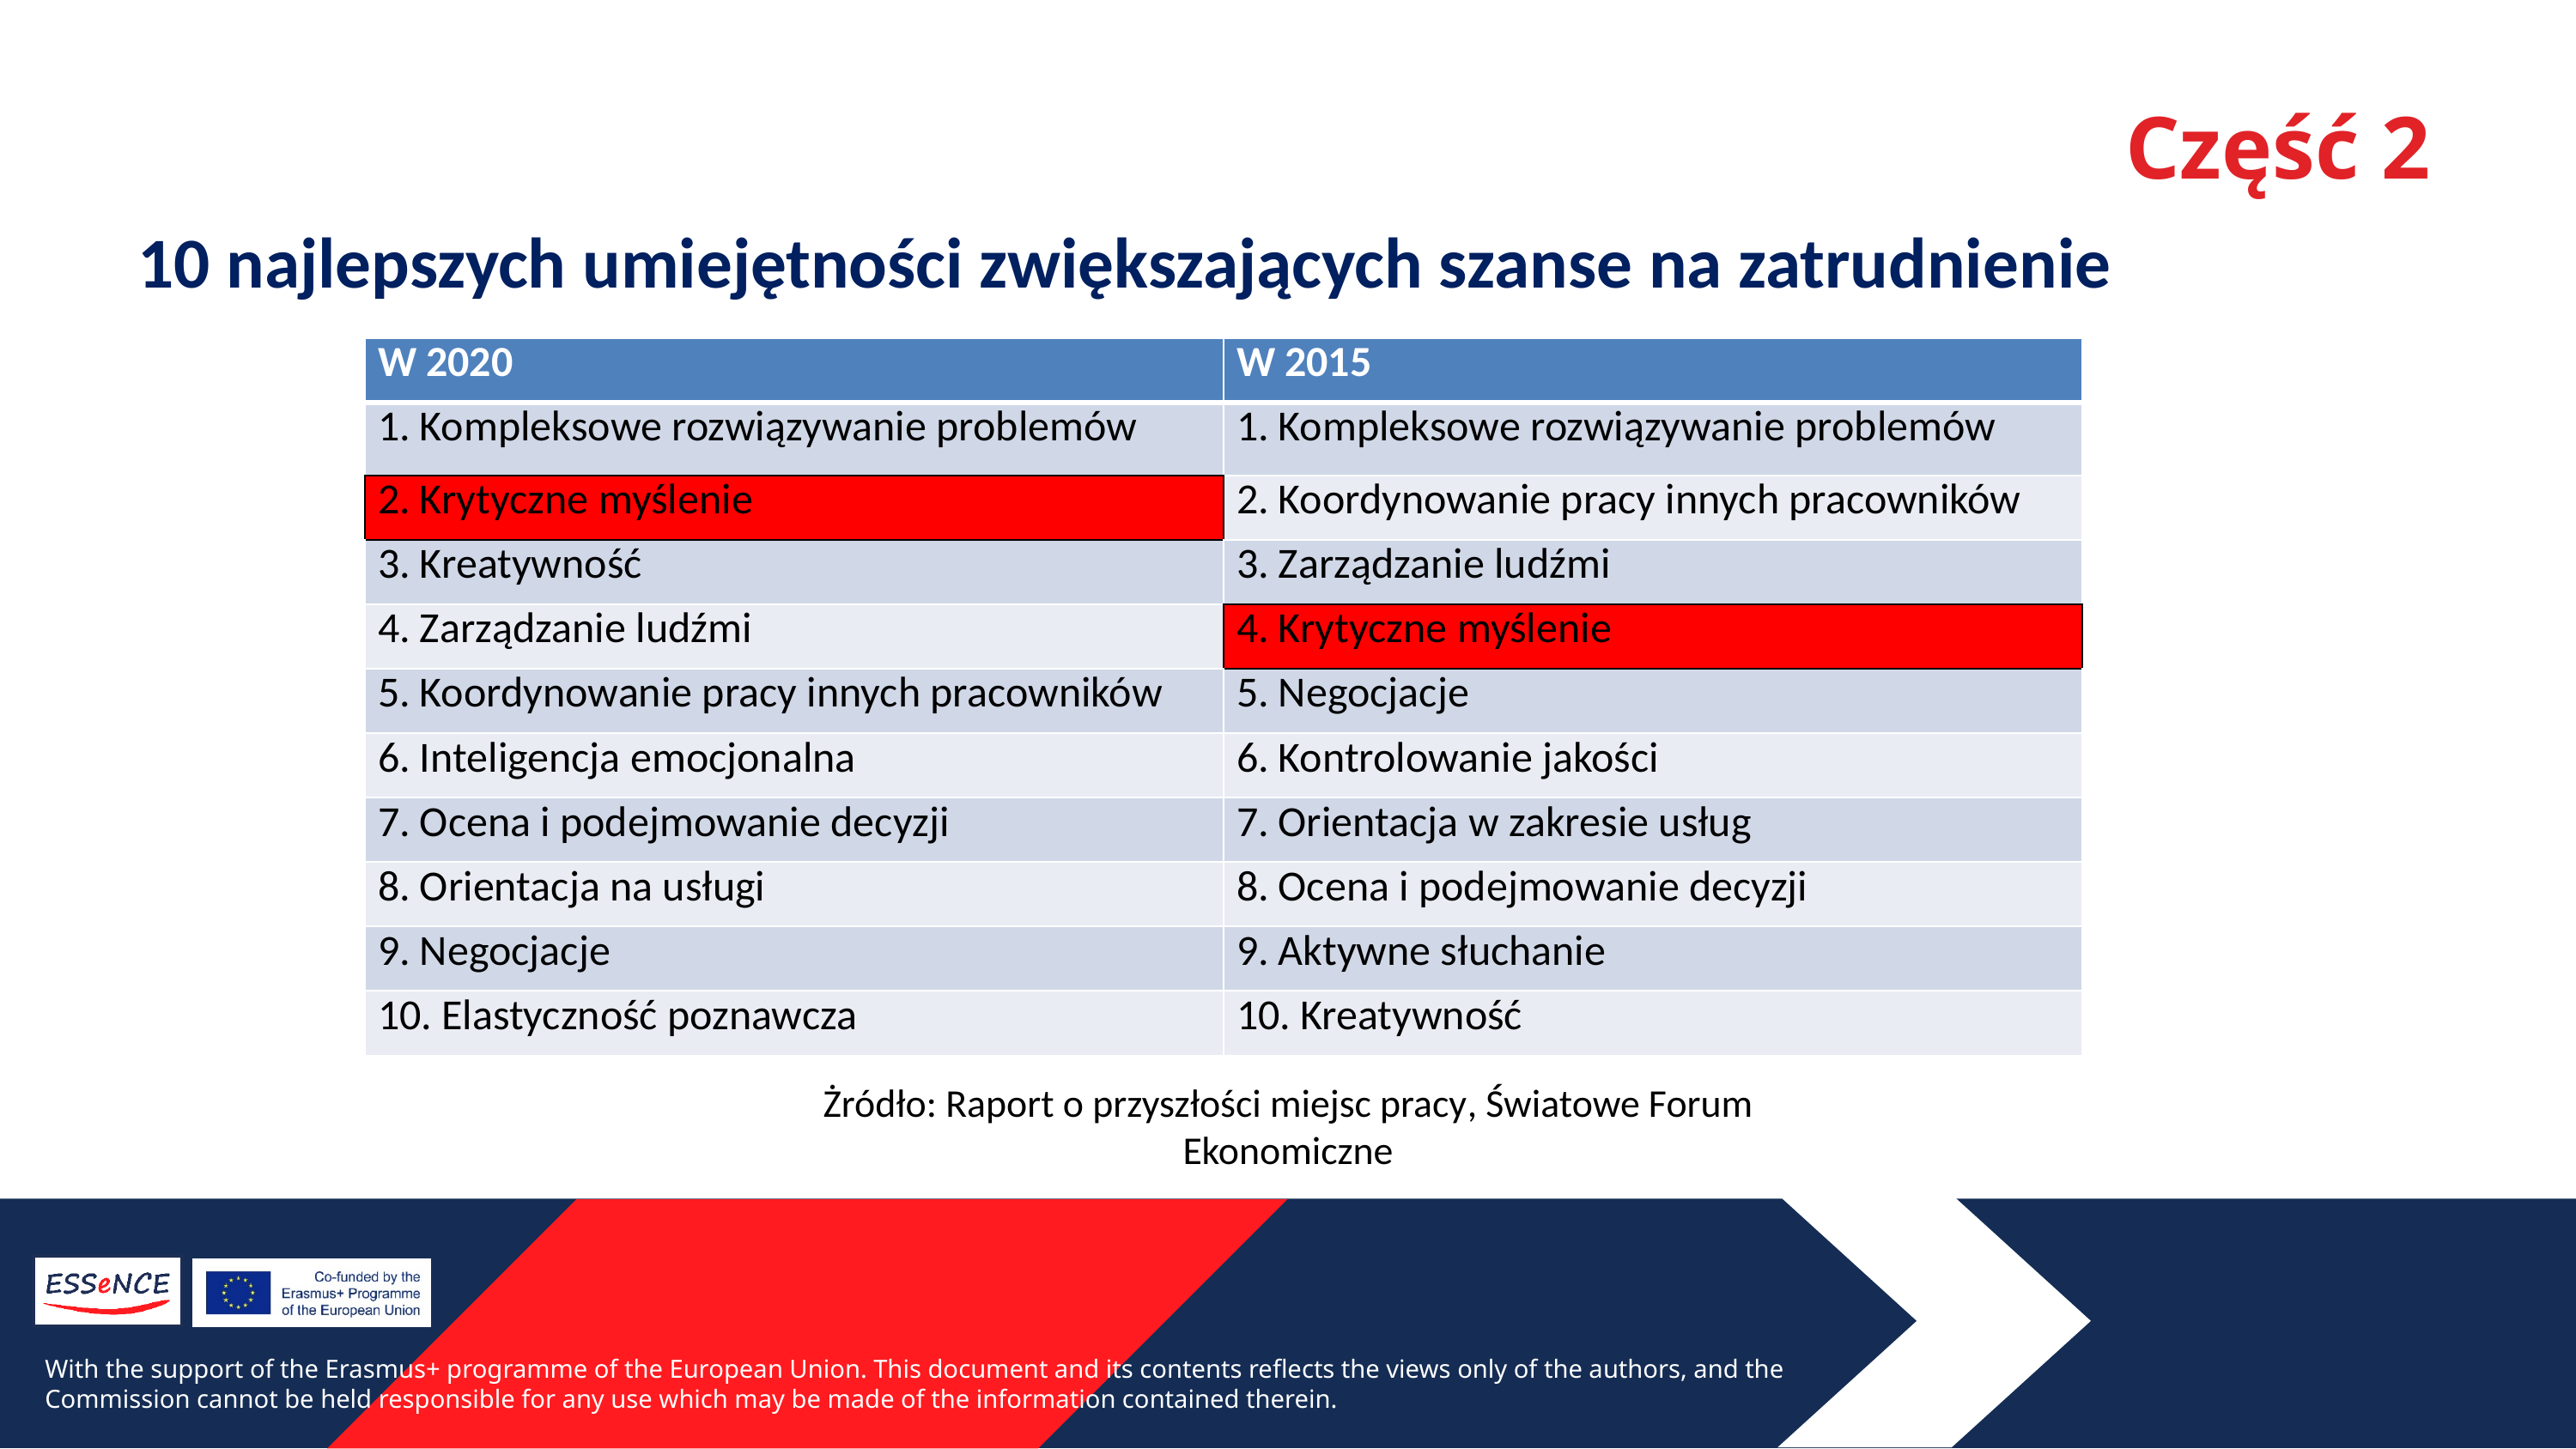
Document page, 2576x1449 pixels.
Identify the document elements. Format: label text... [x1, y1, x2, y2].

text_box Żródło: Raport o przyszłości miejsc pracy, Światowe Forum Ekonomiczne [732, 1071, 1844, 1179]
table_cell 5. Negocjacje [1224, 670, 2081, 732]
text_box 10 najlepszych umiejętności zwiększających szanse na zatrudnienie [136, 214, 2518, 303]
table_header W 2020 [366, 339, 1223, 400]
table_cell 6. Inteligencja emocjonalna [366, 734, 1223, 797]
table_cell 4. Zarządzanie ludźmi [366, 605, 1223, 668]
table_cell 9. Negocjacje [366, 927, 1223, 990]
table_cell 7. Orientacja w zakresie usług [1224, 798, 2081, 861]
table_header W 2015 [1224, 339, 2081, 400]
table_cell 1. Kompleksowe rozwiązywanie problemów [366, 405, 1223, 475]
table_cell 7. Ocena i podejmowanie decyzji [366, 798, 1223, 861]
table_cell 6. Kontrolowanie jakości [1224, 734, 2081, 797]
table_cell 10. Elastyczność poznawcza [366, 991, 1223, 1055]
table_cell 4. Krytyczne myślenie [1224, 605, 2081, 668]
table_cell 1. Kompleksowe rozwiązywanie problemów [1224, 405, 2081, 475]
table_cell 5. Koordynowanie pracy innych pracowników [366, 670, 1223, 732]
picture [32, 1254, 183, 1328]
table_cell 9. Aktywne słuchanie [1224, 927, 2081, 990]
table_cell 2. Krytyczne myślenie [366, 476, 1223, 539]
table_cell 8. Ocena i podejmowanie decyzji [1224, 863, 2081, 925]
table_cell 8. Orientacja na usługi [366, 863, 1223, 925]
table_cell 3. Kreatywność [366, 541, 1223, 603]
table_cell 3. Zarządzanie ludźmi [1224, 541, 2081, 603]
text_box With the support of the Erasmus+ programme of the European Union. This document and its contents reflects the views only of the authors, and the Commission cannot be held responsible for any use which may be made of the information contained therein. [32, 1346, 1803, 1420]
text_box Część 2 [2124, 91, 2515, 197]
table_cell 2. Koordynowanie pracy innych pracowników [1224, 476, 2081, 539]
table_cell 10. Kreatywność [1224, 991, 2081, 1055]
picture [192, 1258, 431, 1328]
